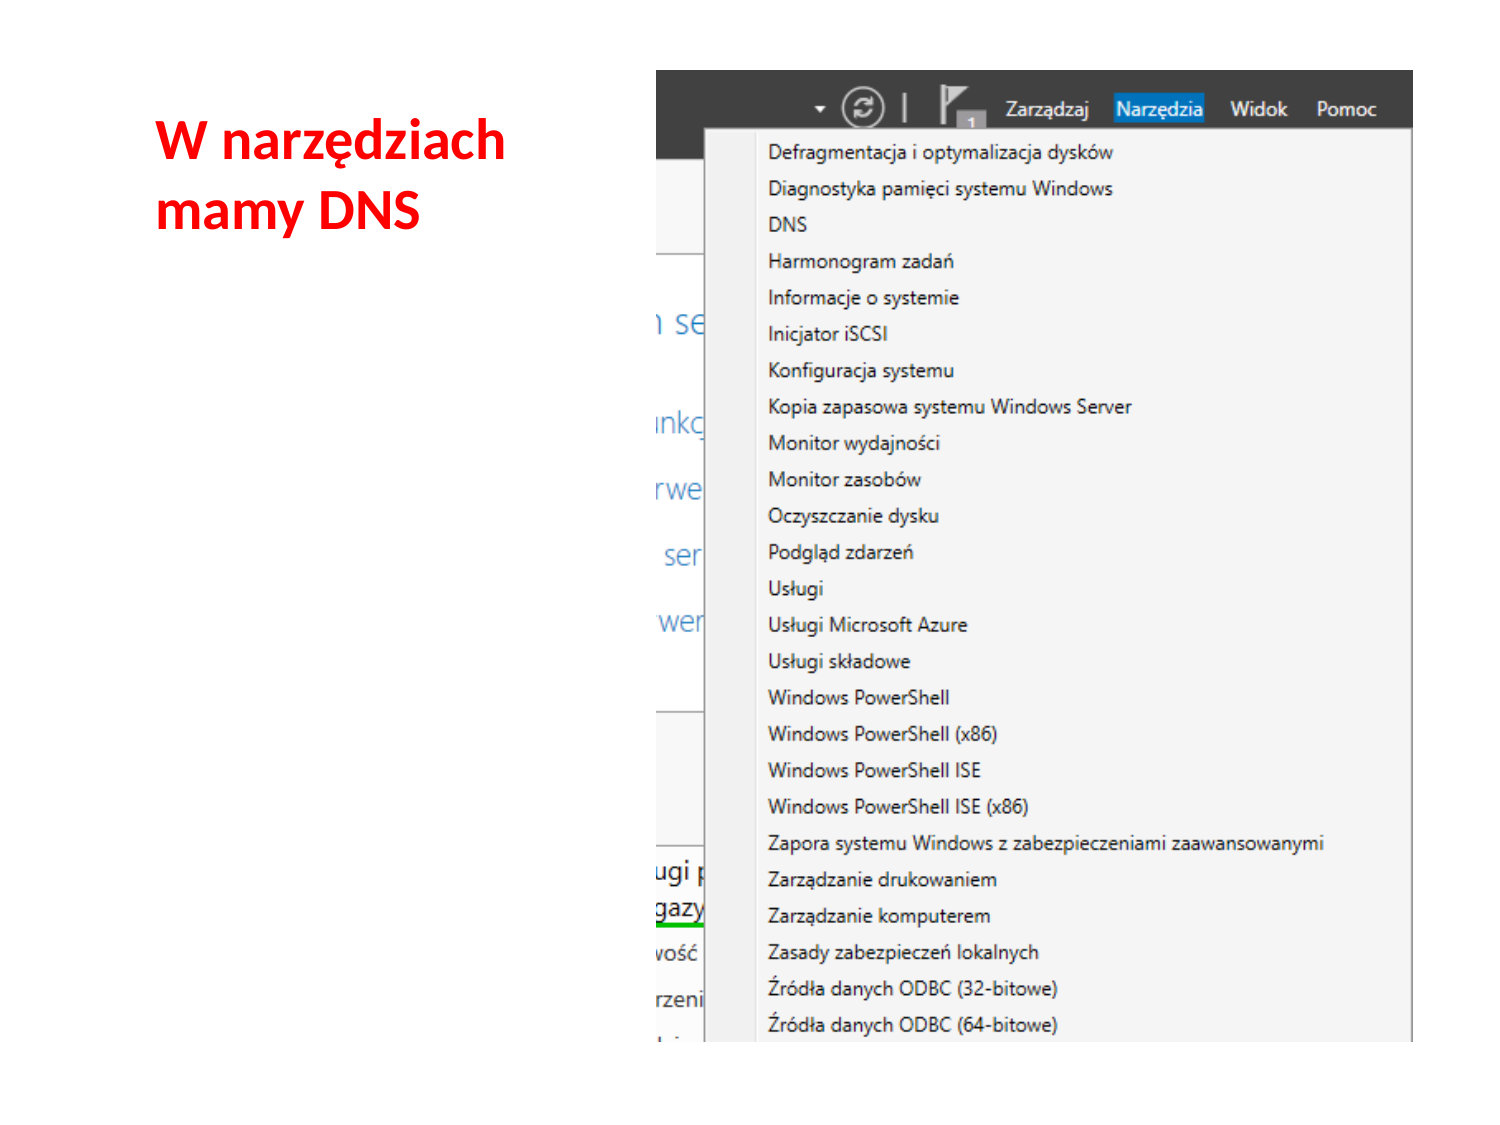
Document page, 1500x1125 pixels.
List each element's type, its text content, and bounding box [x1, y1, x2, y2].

picture [655, 70, 1413, 1042]
text_box W narzędziach mamy DNS [140, 93, 636, 249]
